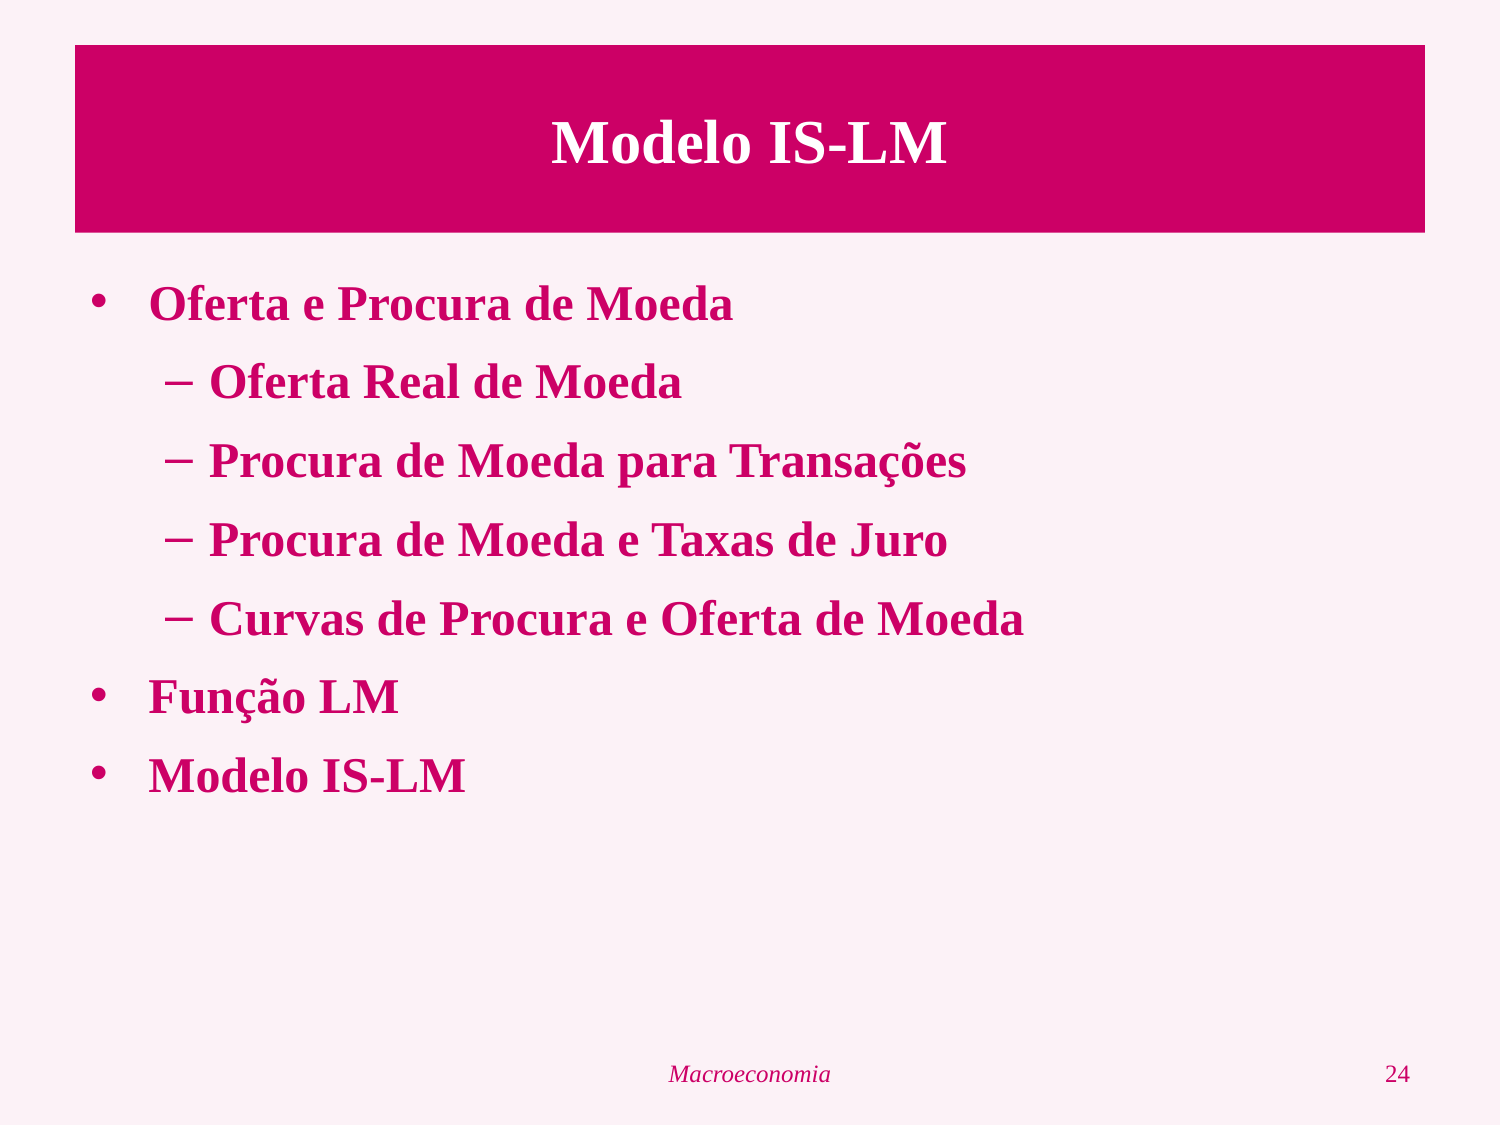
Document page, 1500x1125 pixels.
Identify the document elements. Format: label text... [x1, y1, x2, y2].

slide_number 24 [1074, 1042, 1425, 1103]
title Modelo IS-LM [75, 45, 1425, 233]
list Oferta e Procura de Moeda Oferta Real de Moeda Procura de Moeda para Transações Procura de Moeda e Taxas de Juro Curvas de Procura e Oferta de Moeda Função LM Modelo IS-LM [75, 262, 1425, 1005]
footer Macroeconomia [512, 1042, 988, 1103]
